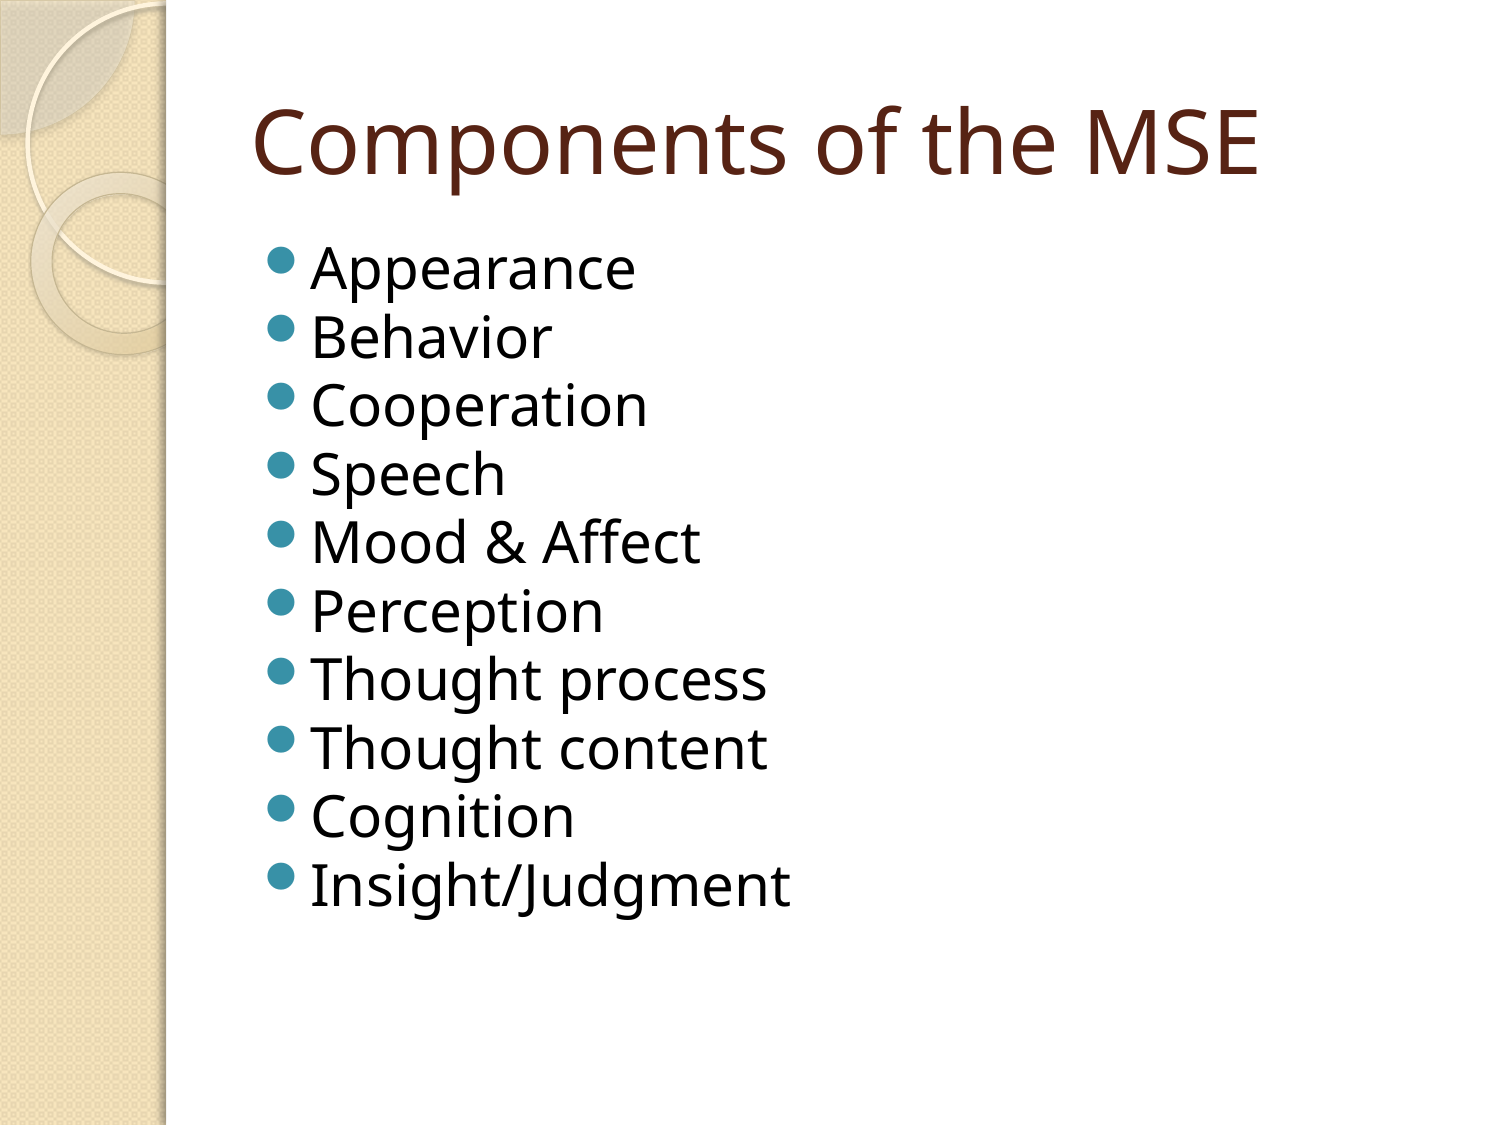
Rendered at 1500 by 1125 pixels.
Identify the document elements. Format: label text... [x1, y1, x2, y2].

list Appearance Behavior Cooperation Speech Mood & Affect Perception Thought process Thought content Cognition Insight/Judgment [235, 237, 1466, 1025]
title Components of the MSE [235, 45, 1466, 233]
